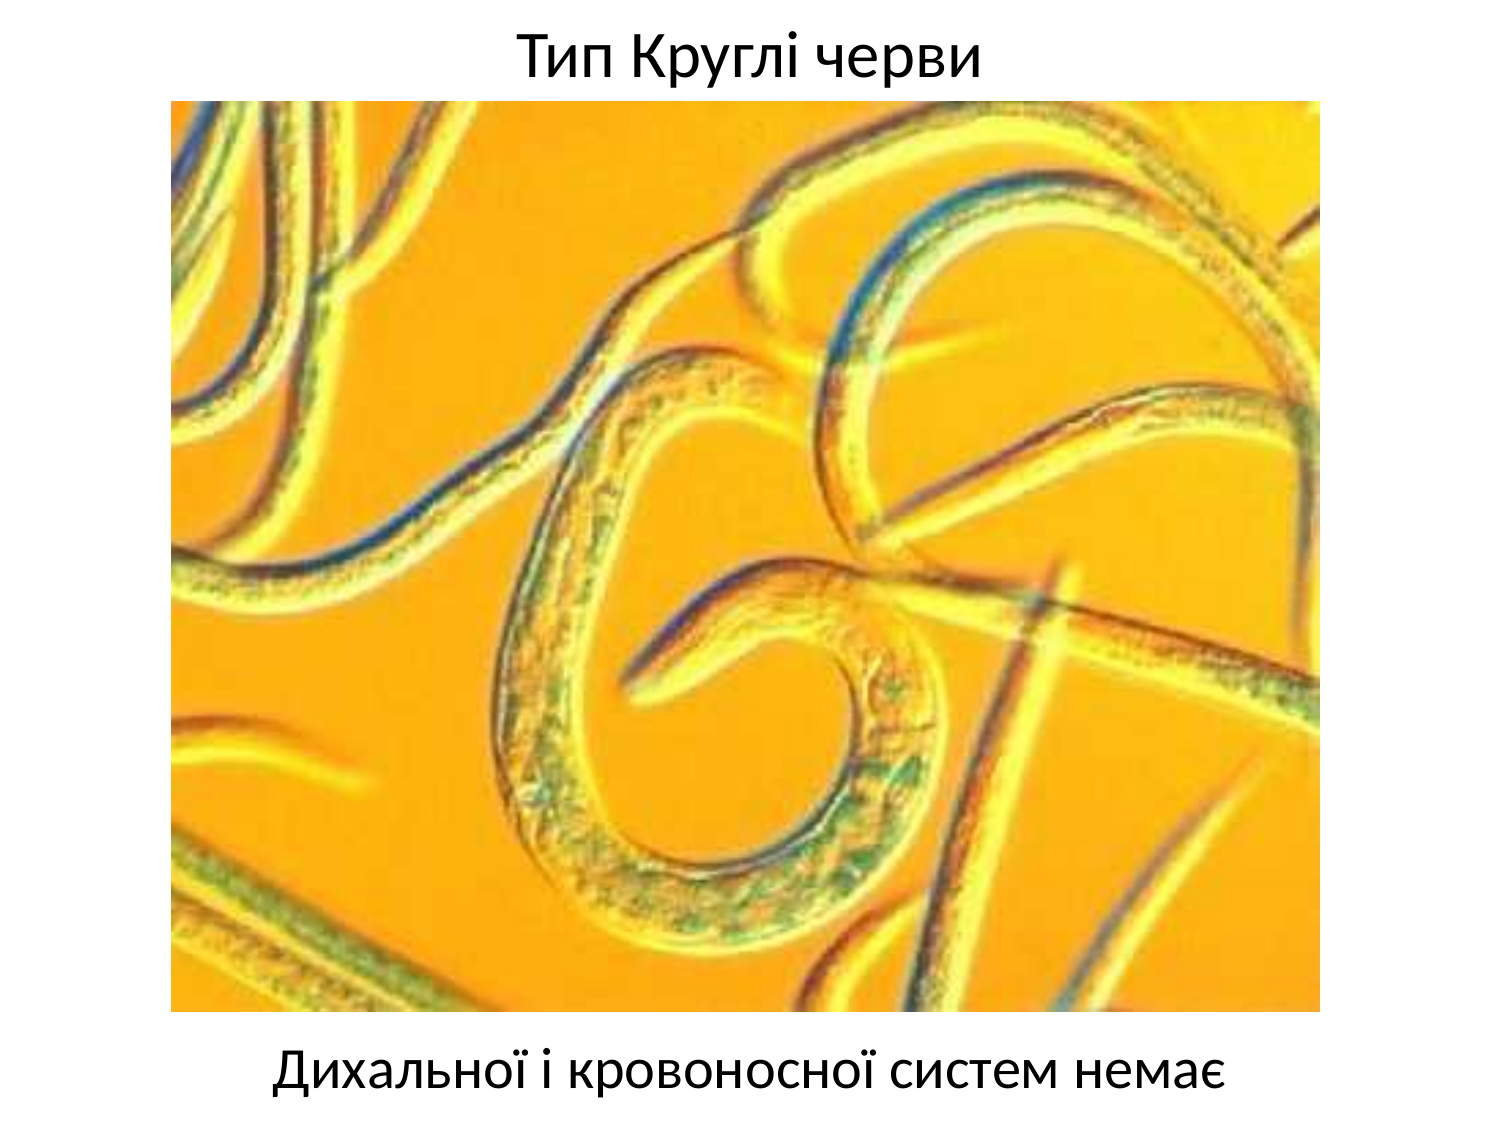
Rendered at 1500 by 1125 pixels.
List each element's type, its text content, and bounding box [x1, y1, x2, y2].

title Тип Круглі черви [75, 0, 1425, 102]
picture [170, 101, 1320, 1013]
list Дихальної і кровоносної систем немає [75, 1023, 1425, 1094]
